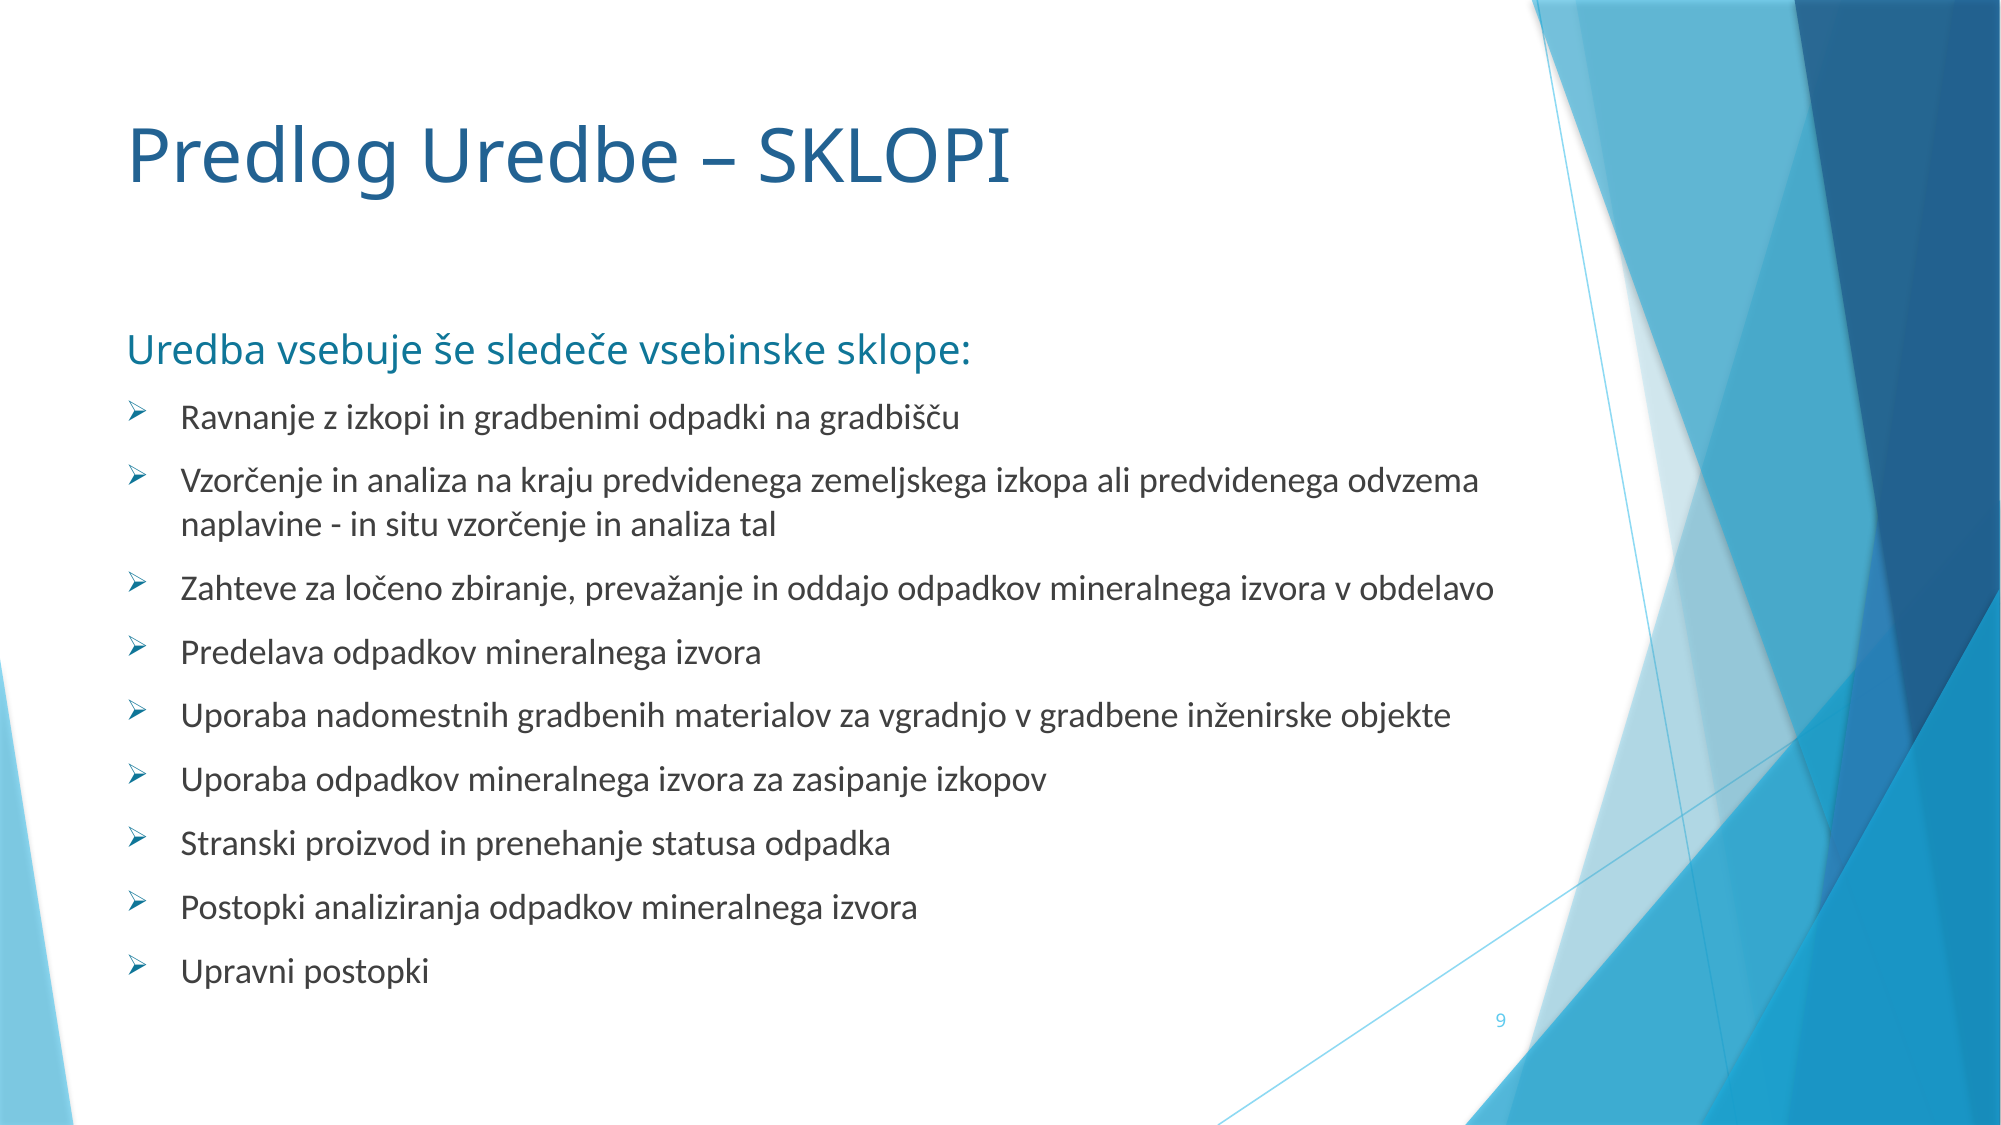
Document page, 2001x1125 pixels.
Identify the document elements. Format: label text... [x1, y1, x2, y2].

title Predlog Uredbe – SKLOPI [111, 99, 1522, 316]
list Uredba vsebuje še sledeče vsebinske sklope: Ravnanje z izkopi in gradbenimi odpadki na gradbišču Vzorčenje in analiza na kraju predvidenega zemeljskega izkopa ali predvidenega odvzema naplavine - in situ vzorčenje in analiza tal Zahteve za ločeno zbiranje, prevažanje in oddajo odpadkov mineralnega izvora v obdelavo Predelava odpadkov mineralnega izvora Uporaba nadomestnih gradbenih materialov za vgradnjo v gradbene inženirske objekte Uporaba odpadkov mineralnega izvora za zasipanje izkopov Stranski proizvod in prenehanje statusa odpadka Postopki analiziranja odpadkov mineralnega izvora Upravni postopki [111, 316, 1522, 1025]
slide_number 9 [1409, 991, 1522, 1051]
